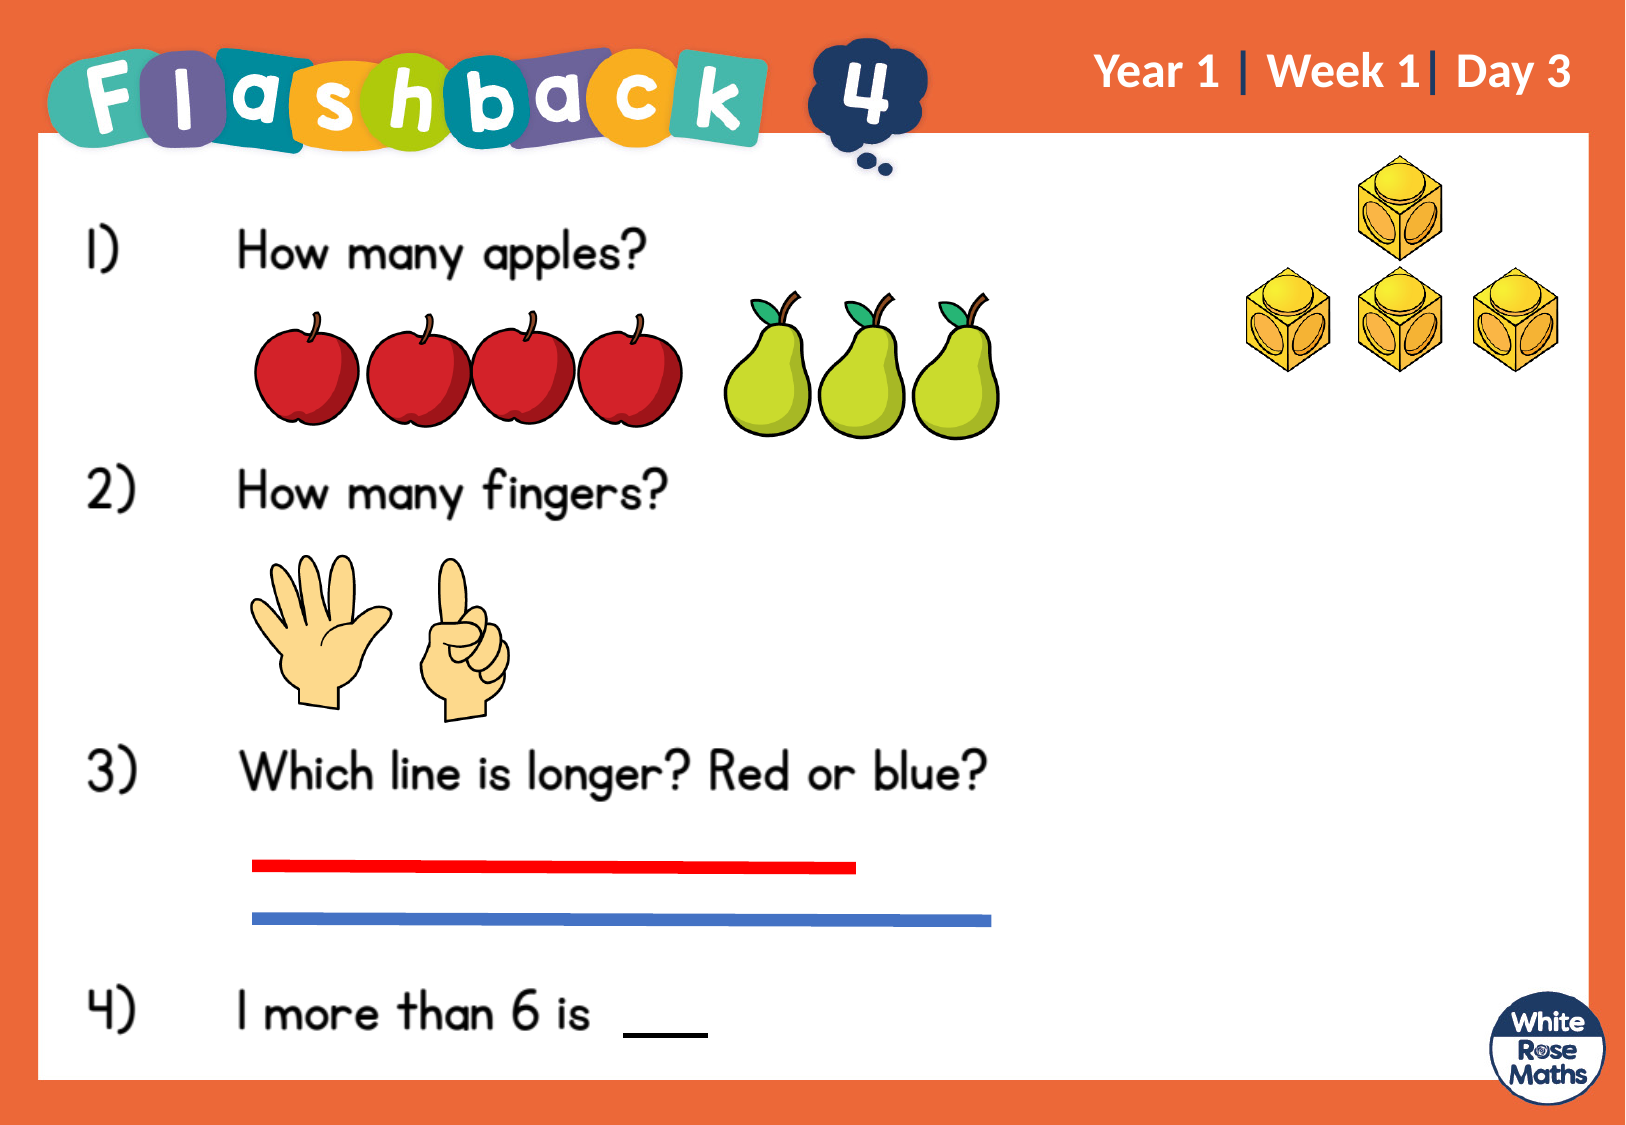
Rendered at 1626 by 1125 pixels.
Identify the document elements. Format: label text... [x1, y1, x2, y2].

text_box Year 1 | Week 1| Day 3 [991, 36, 1587, 108]
picture [0, 0, 1626, 1125]
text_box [252, 865, 856, 869]
